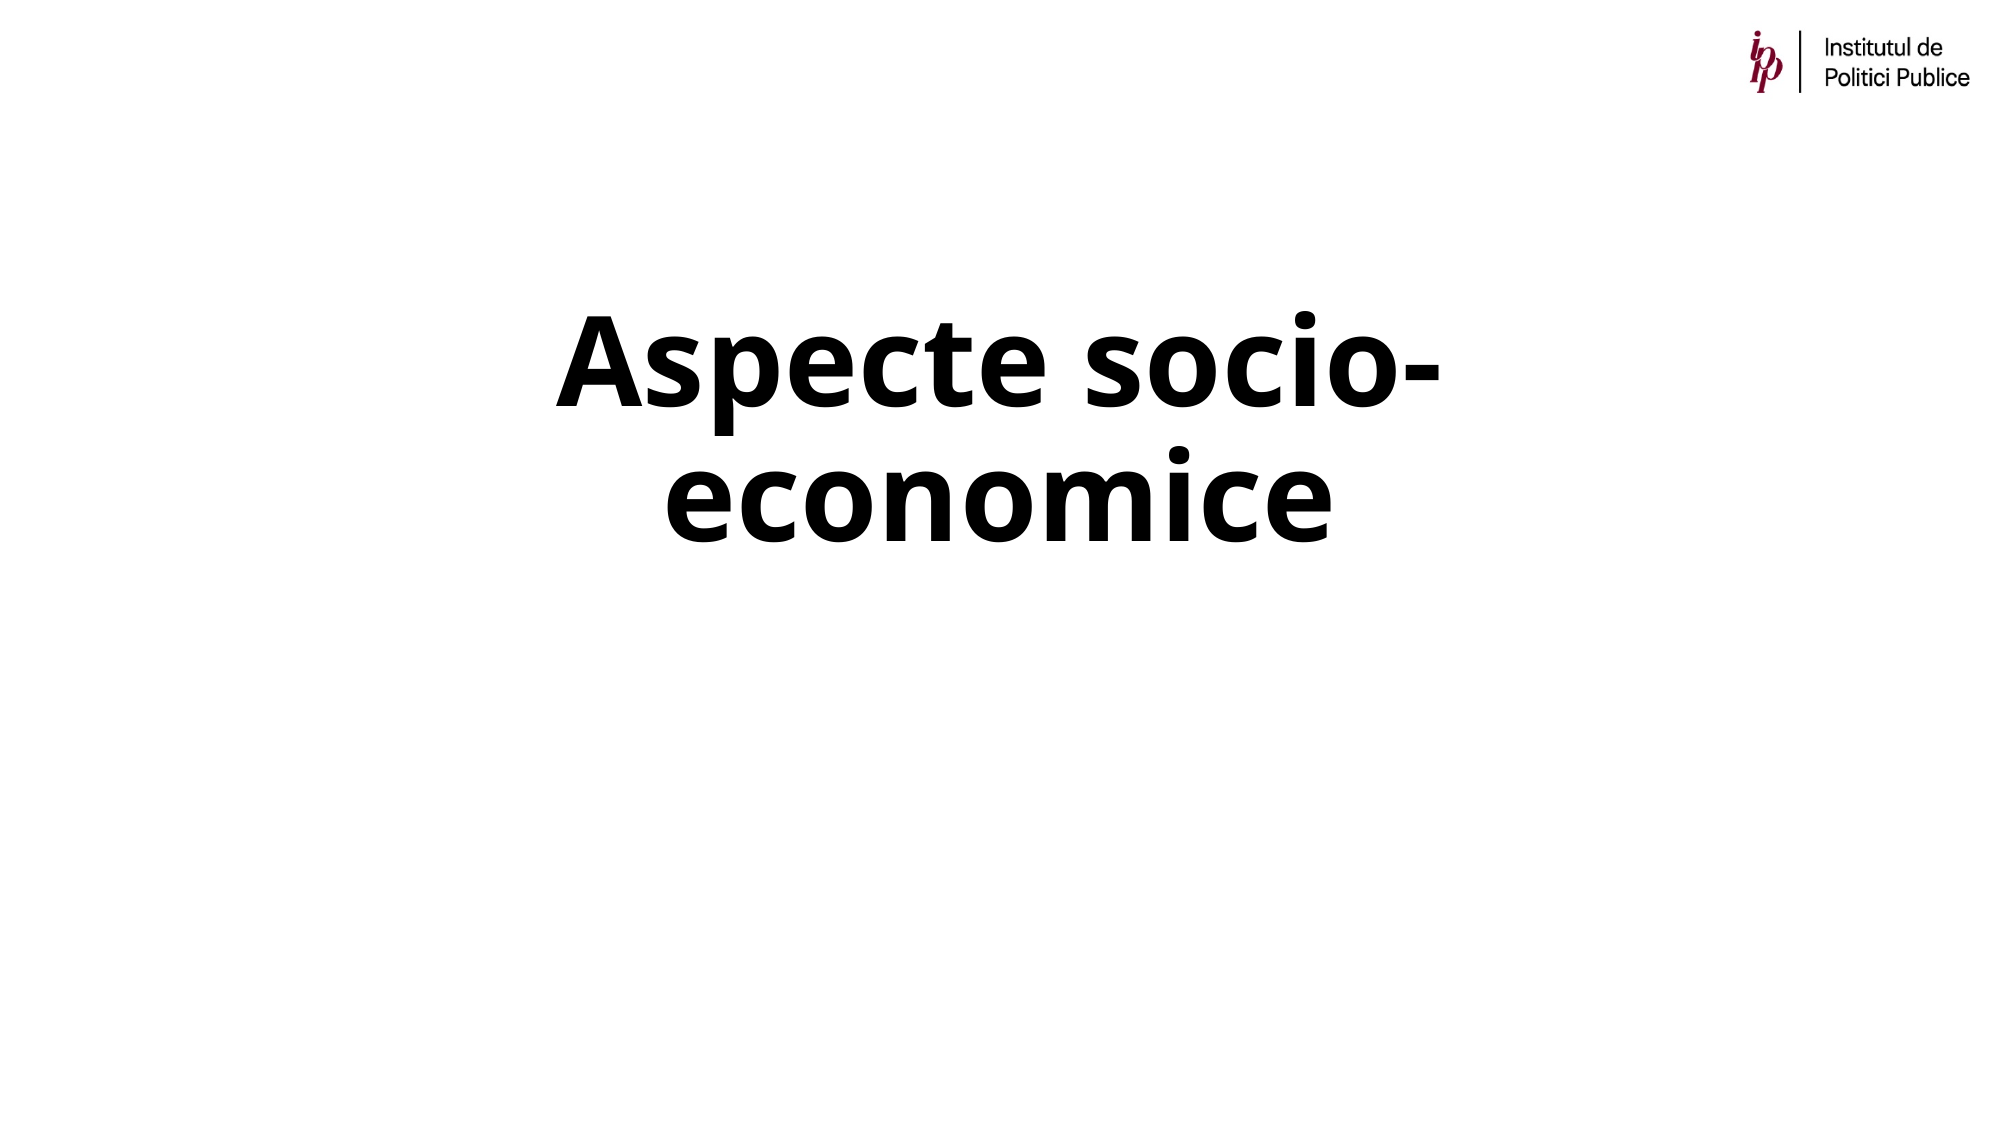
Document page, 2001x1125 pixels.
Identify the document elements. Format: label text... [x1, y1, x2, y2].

title Aspecte socio-economice [249, 184, 1750, 576]
picture [1718, 0, 2000, 124]
